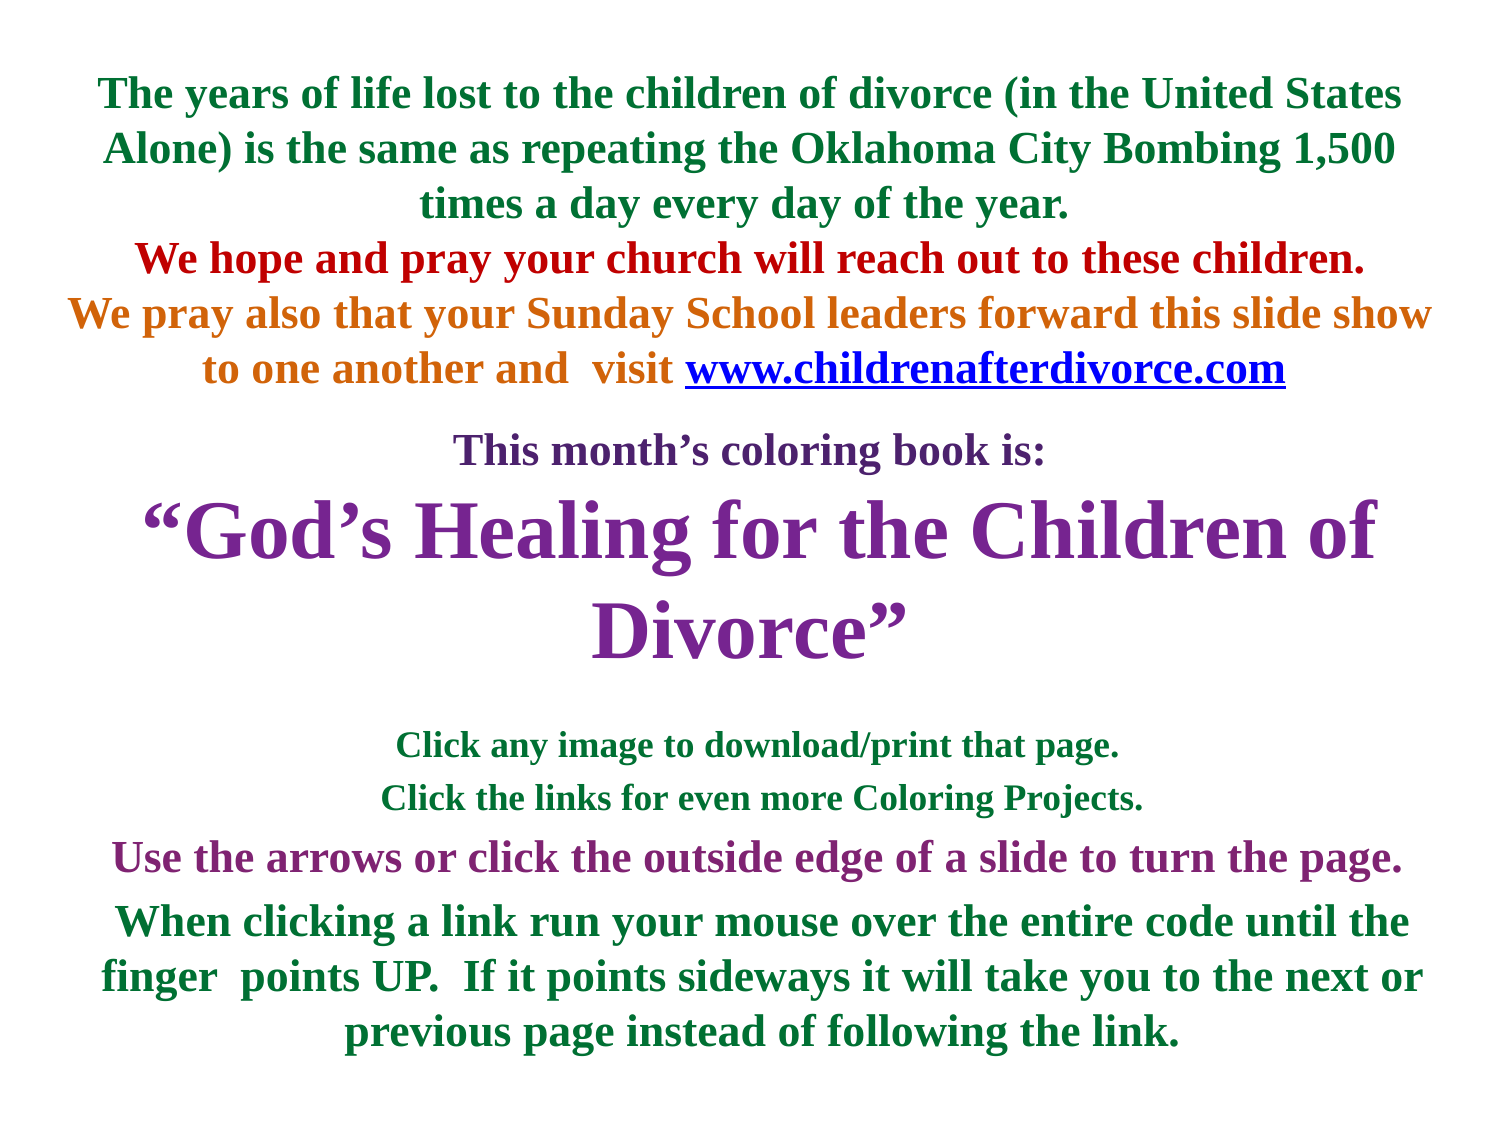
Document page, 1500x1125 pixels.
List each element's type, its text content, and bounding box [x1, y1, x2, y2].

title The years of life lost to the children of divorce (in the United States Alone) is the same as repeating the Oklahoma City Bombing 1,500 times a day every day of the year. We hope and pray your church will reach out to these children. We pray also that your Sunday School leaders forward this slide show to one another and visit www.childrenafterdivorce.com This month’s coloring book is: “God’s Healing for the Children of Divorce” [37, 37, 1463, 701]
subtitle Click any image to download/print that page. Click the links for even more Coloring Projects. Use the arrows or click the outside edge of a slide to turn the page. When clicking a link run your mouse over the entire code until the finger points UP. If it points sideways it will take you to the next or previous page instead of following the link. [62, 712, 1463, 1088]
